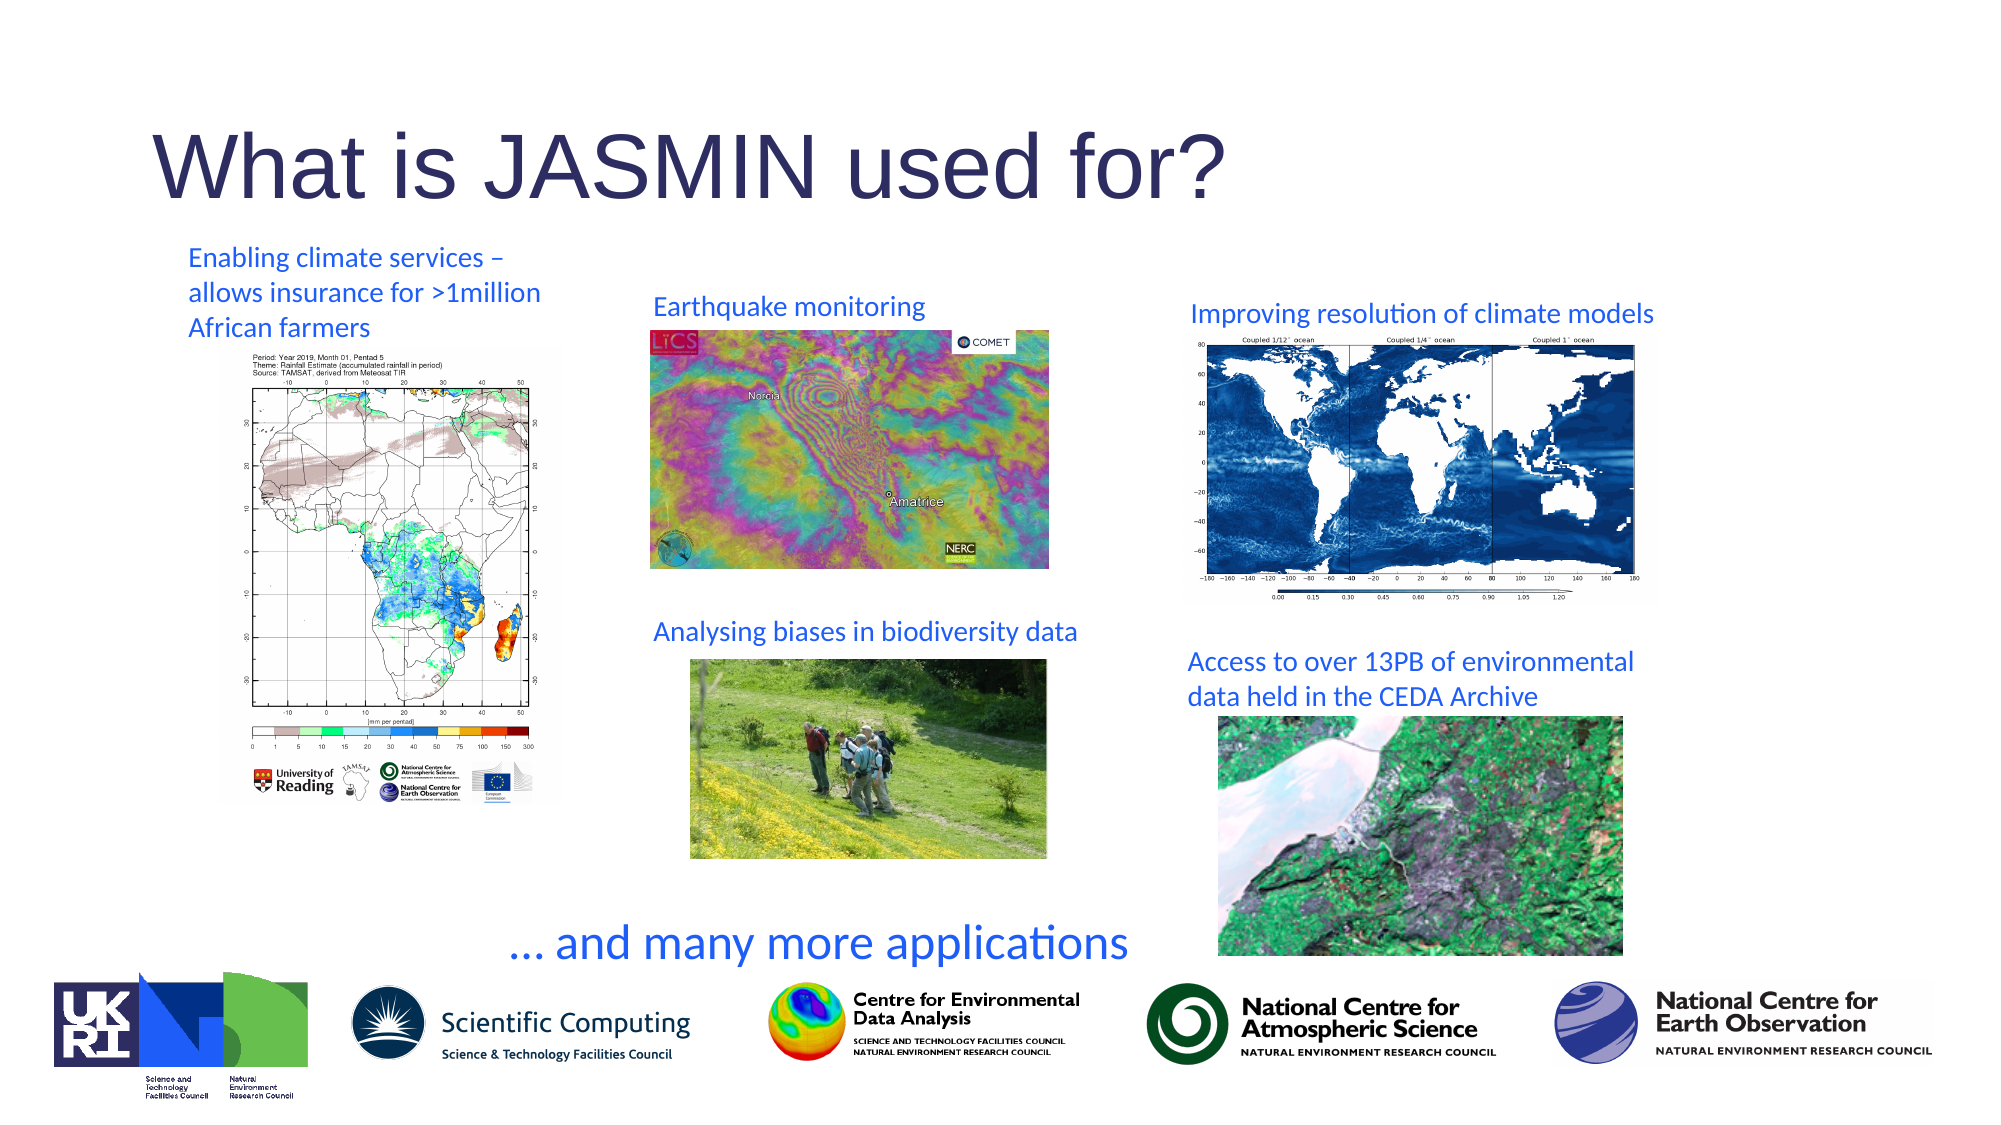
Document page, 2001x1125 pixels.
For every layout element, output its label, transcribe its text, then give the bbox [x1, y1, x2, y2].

picture [761, 979, 1092, 1066]
title What is JASMIN used for? [137, 59, 1863, 278]
picture [34, 965, 315, 1109]
picture [332, 981, 709, 1066]
picture [1552, 979, 1934, 1066]
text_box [173, 167, 1756, 979]
picture [1144, 981, 1500, 1066]
